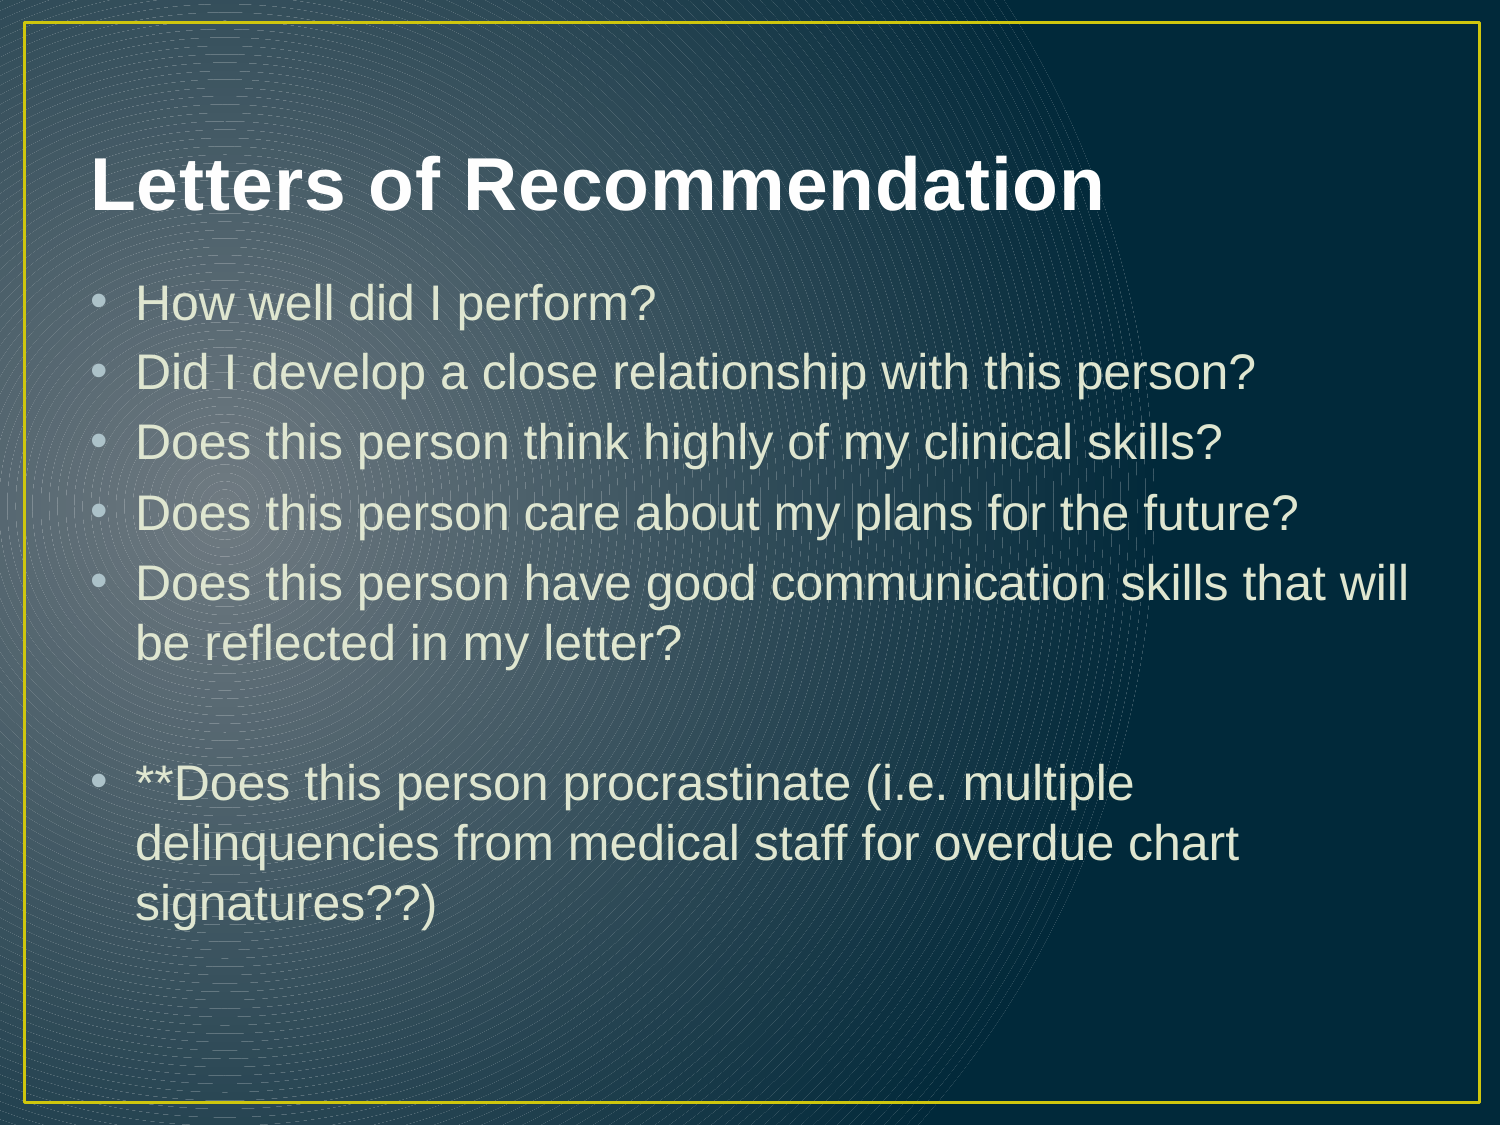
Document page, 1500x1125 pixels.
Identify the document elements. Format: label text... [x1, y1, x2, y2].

list How well did I perform? Did I develop a close relationship with this person? Does this person think highly of my clinical skills? Does this person care about my plans for the future? Does this person have good communication skills that will be reflected in my letter? **Does this person procrastinate (i.e. multiple delinquencies from medical staff for overdue chart signatures??) [75, 262, 1425, 1005]
title Letters of Recommendation [75, 45, 1425, 233]
